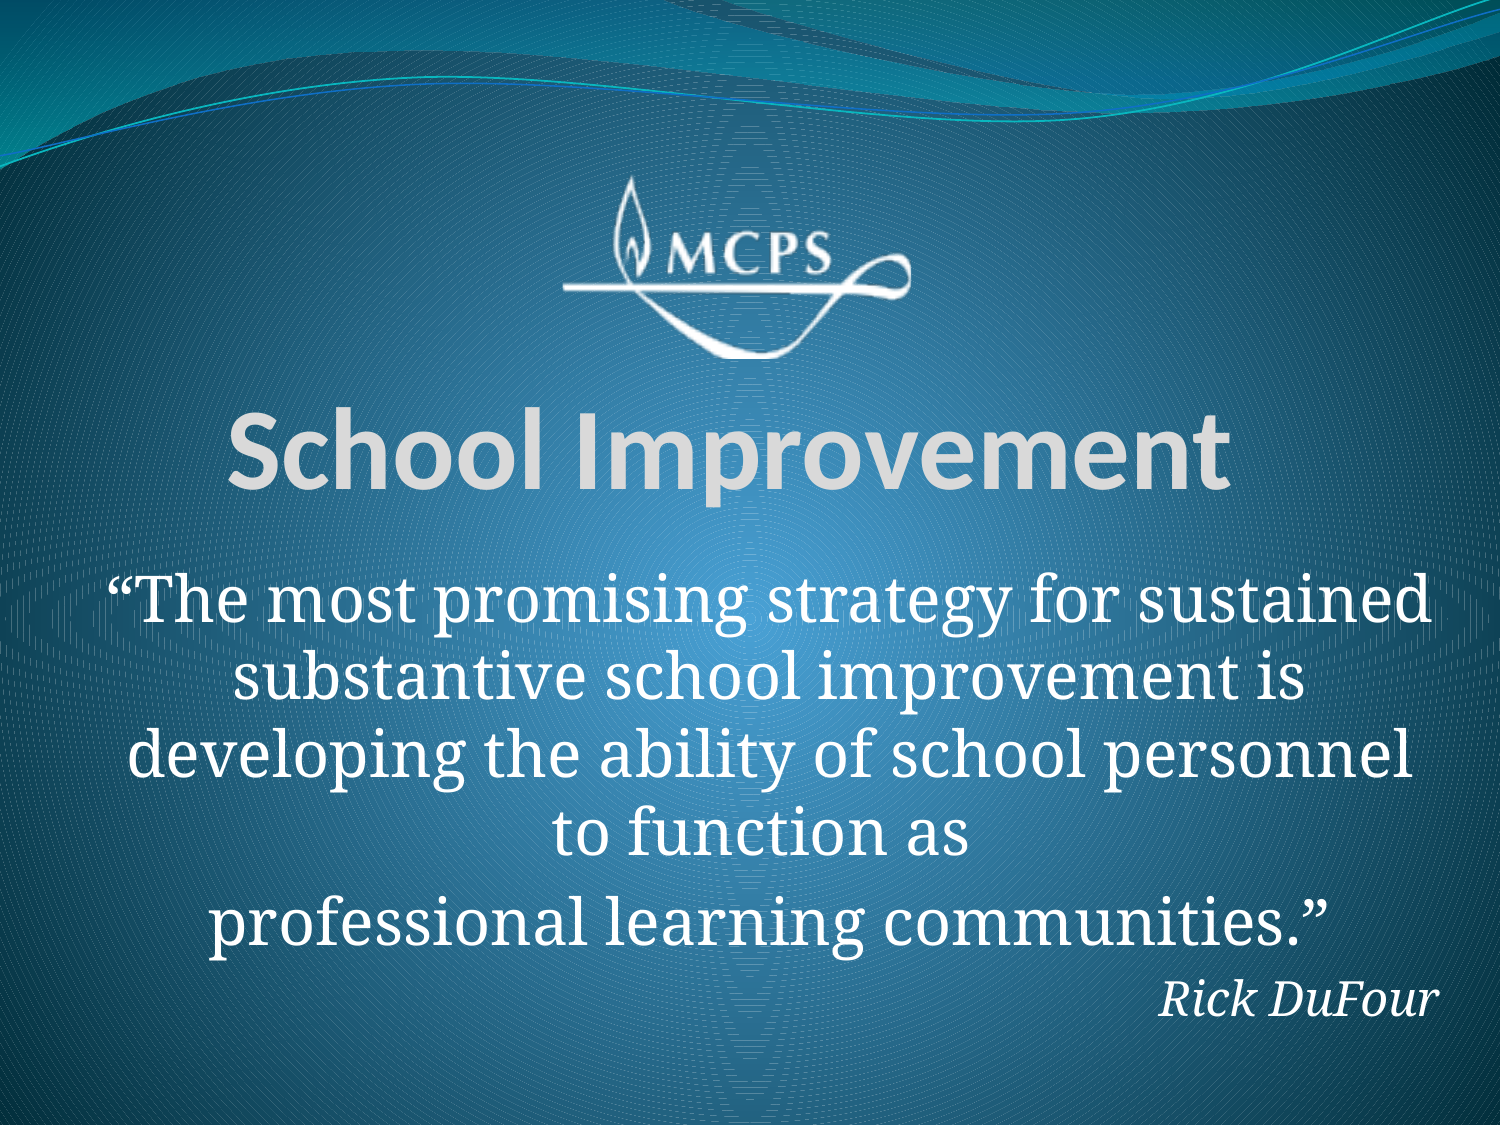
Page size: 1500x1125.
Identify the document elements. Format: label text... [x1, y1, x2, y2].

picture [562, 174, 912, 359]
subtitle “The most promising strategy for sustained substantive school improvement is developing the ability of school personnel to function as professional learning communities.” Rick DuFour [99, 549, 1450, 1038]
title School Improvement [87, 362, 1376, 513]
